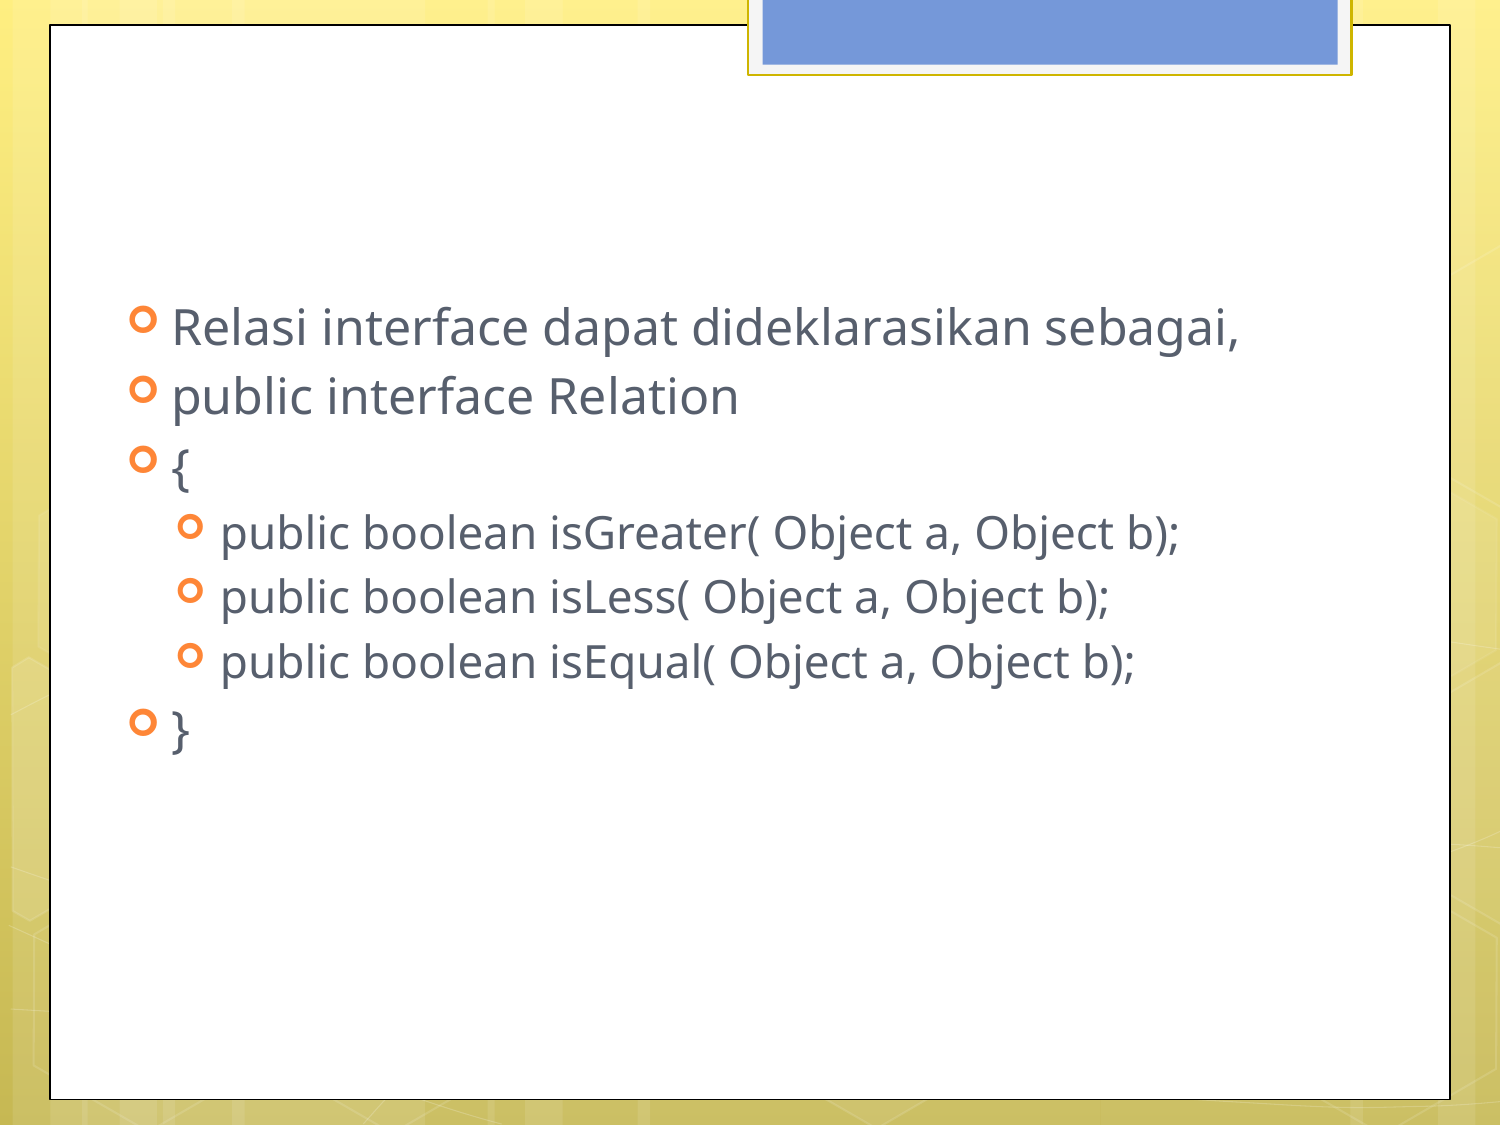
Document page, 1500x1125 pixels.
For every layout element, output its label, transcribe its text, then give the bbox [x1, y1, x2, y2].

list Relasi interface dapat dideklarasikan sebagai, public interface Relation { public boolean isGreater( Object a, Object b); public boolean isLess( Object a, Object b); public boolean isEqual( Object a, Object b); } [99, 287, 1400, 1038]
